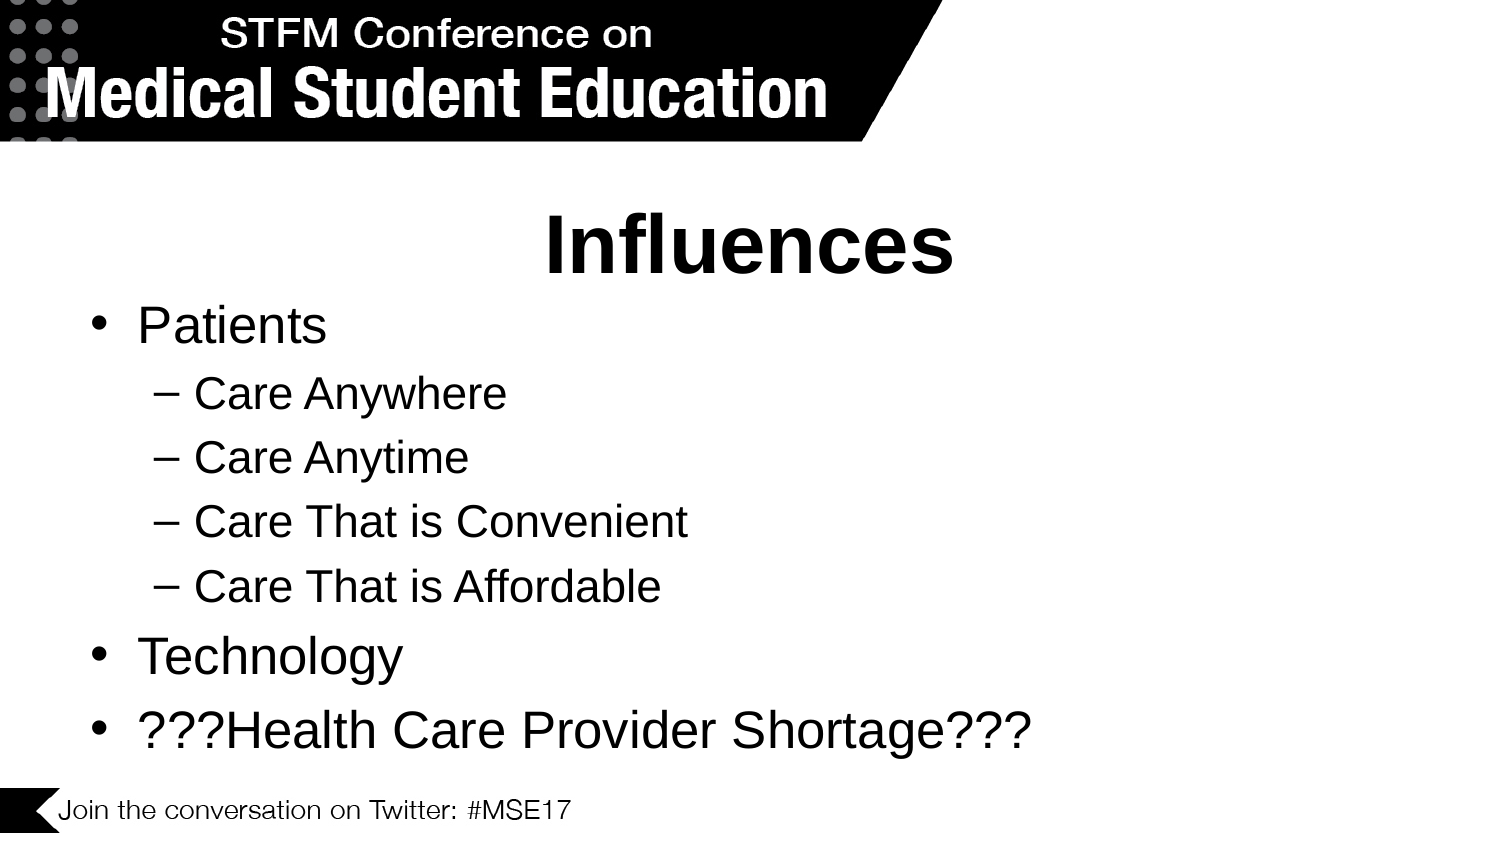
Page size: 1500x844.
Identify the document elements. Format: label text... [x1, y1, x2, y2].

picture [0, 0, 1500, 844]
list Patients Care Anywhere Care Anytime Care That is Convenient Care That is Affordable Technology ???Health Care Provider Shortage??? [75, 283, 1425, 771]
title Influences [75, 167, 1425, 283]
